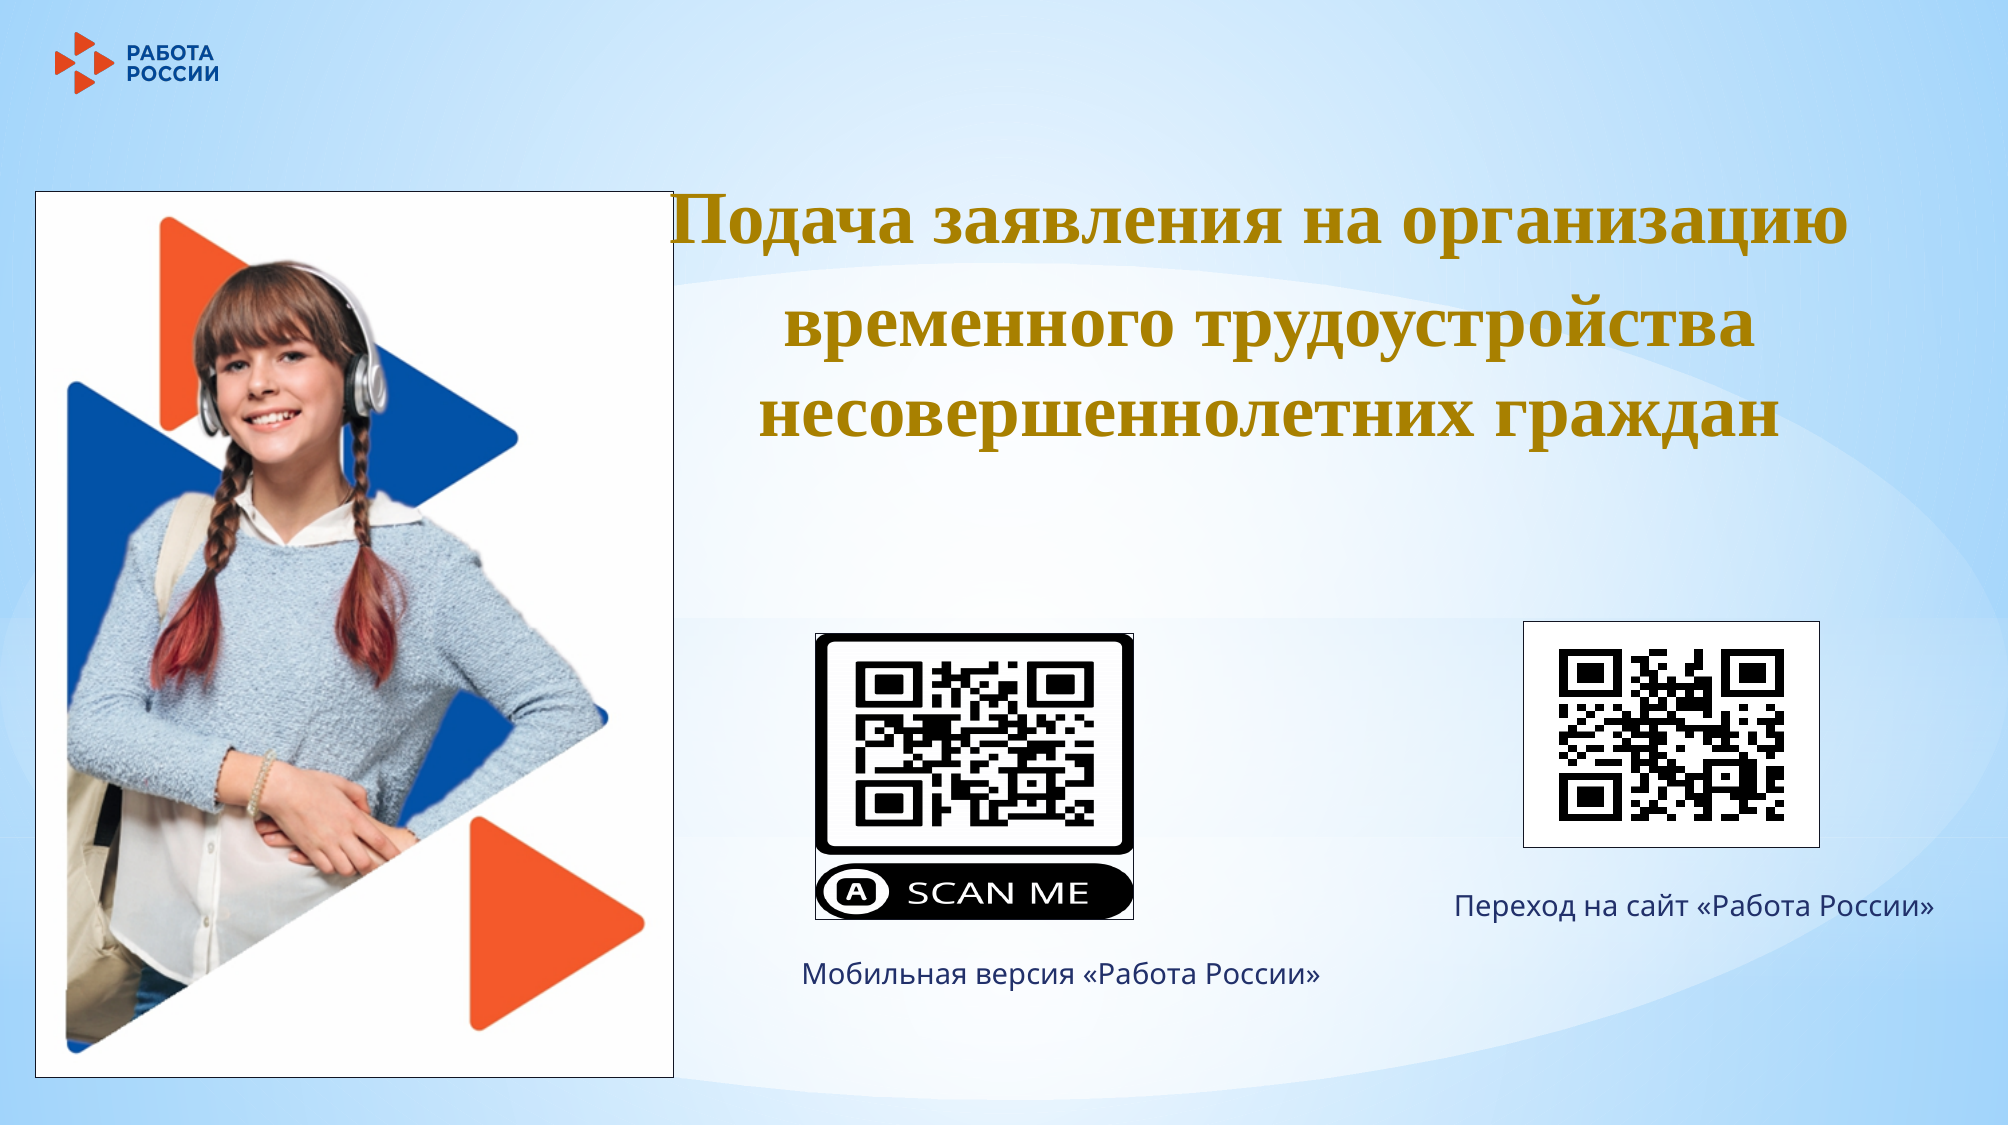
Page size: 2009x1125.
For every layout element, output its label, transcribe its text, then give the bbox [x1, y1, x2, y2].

picture [815, 633, 1135, 920]
picture [35, 191, 674, 1079]
picture [54, 31, 218, 97]
text_box Мобильная версия «Работа России» [689, 947, 1433, 1008]
picture [1523, 621, 1820, 848]
text_box Подача заявления на организацию временного трудоустройства несовершеннолетних граждан [566, 161, 1973, 449]
text_box Переход на сайт «Работа России» [1322, 879, 2008, 940]
